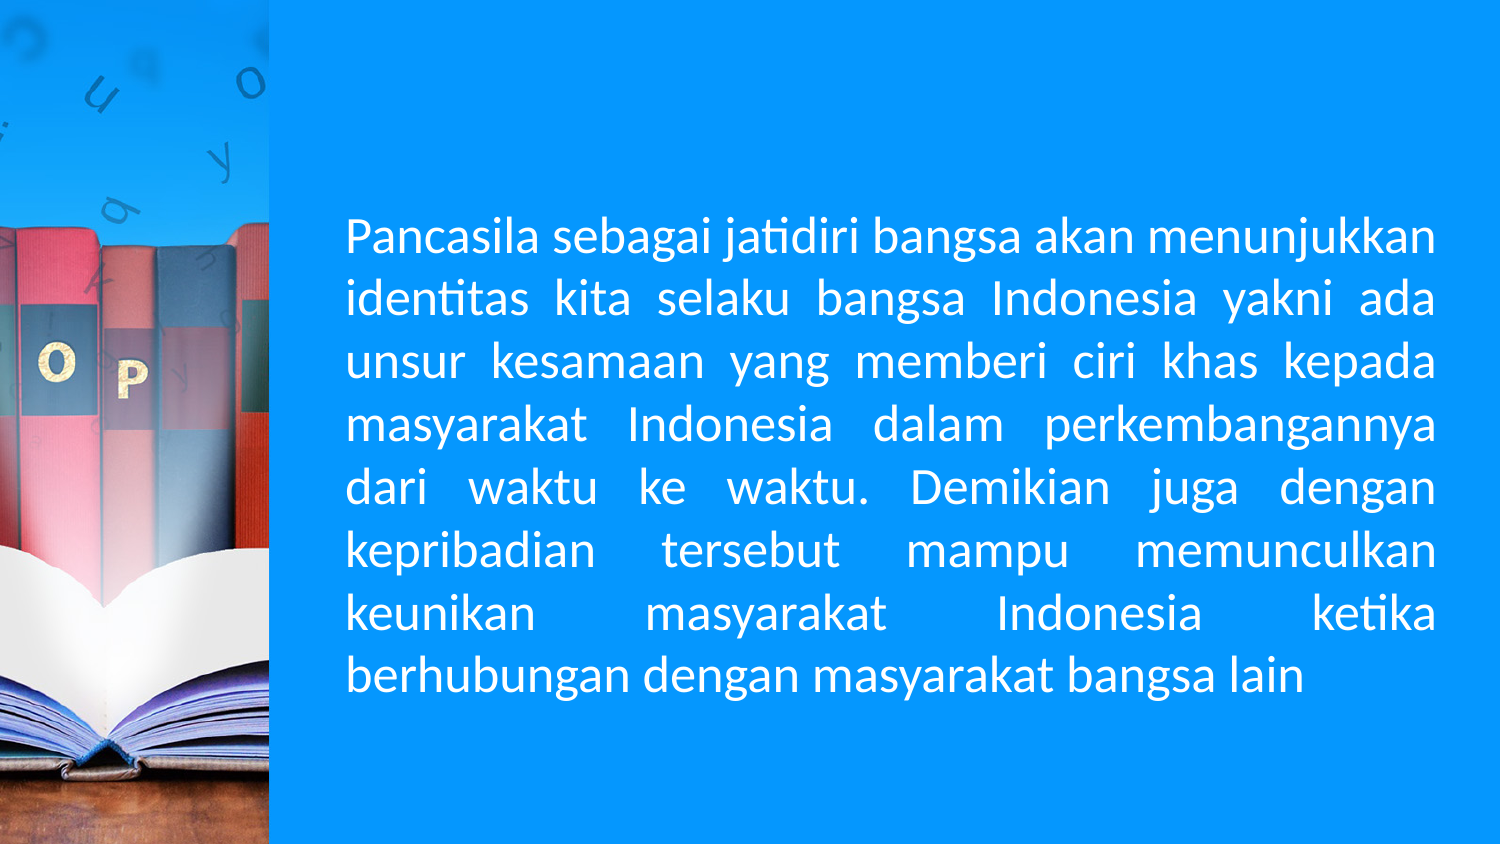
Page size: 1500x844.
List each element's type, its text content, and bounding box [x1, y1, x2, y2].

list Pancasila sebagai jatidiri bangsa akan menunjukkan identitas kita selaku bangsa Indonesia yakni ada unsur kesamaan yang memberi ciri khas kepada masyarakat Indonesia dalam perkembangannya dari waktu ke waktu. Demikian juga dengan kepribadian tersebut mampu memunculkan keunikan masyarakat Indonesia ketika berhubungan dengan masyarakat bangsa lain [330, 193, 1453, 770]
picture [0, 0, 1500, 844]
